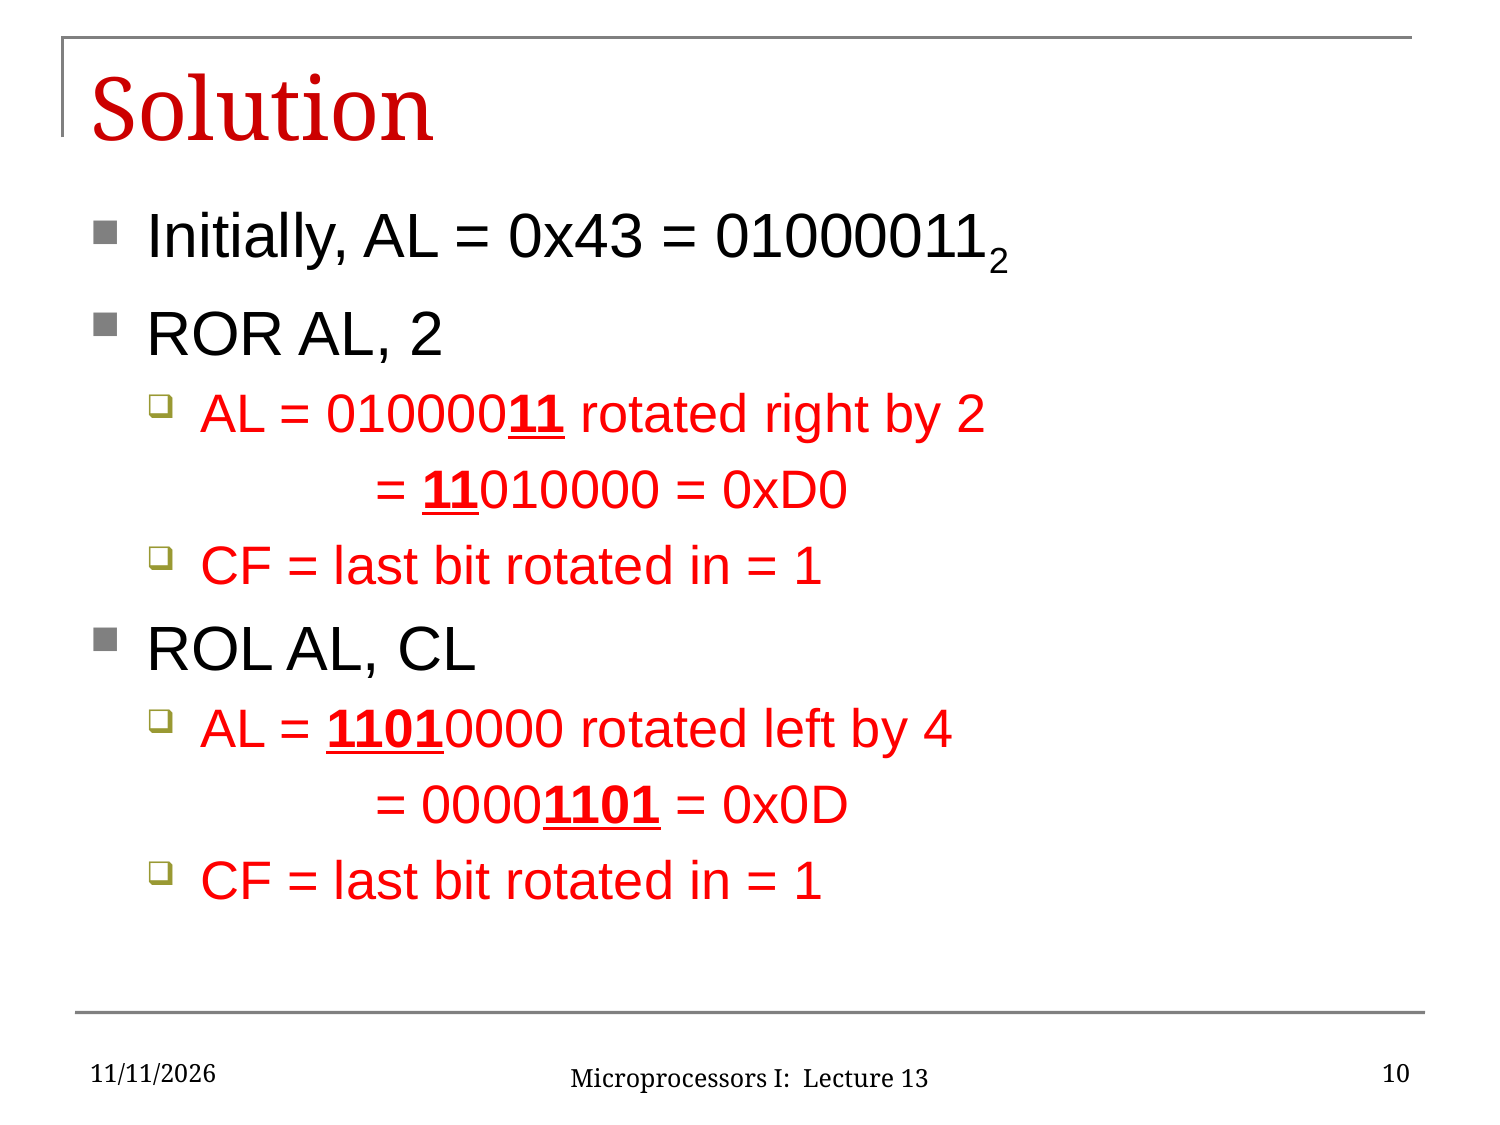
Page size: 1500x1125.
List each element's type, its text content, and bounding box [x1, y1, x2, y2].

slide_number 10 [1074, 1023, 1426, 1100]
footer Microprocessors I: Lecture 13 [512, 1024, 988, 1101]
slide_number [74, 1023, 426, 1100]
list Initially, AL = 0x43 = 010000112 ROR AL, 2 AL = 01000011 rotated right by 2 = 11010000 = 0xD0 CF = last bit rotated in = 1 ROL AL, CL AL = 11010000 rotated left by 4 = 00001101 = 0x0D CF = last bit rotated in = 1 [75, 187, 1425, 1006]
title Solution [75, 45, 1425, 163]
